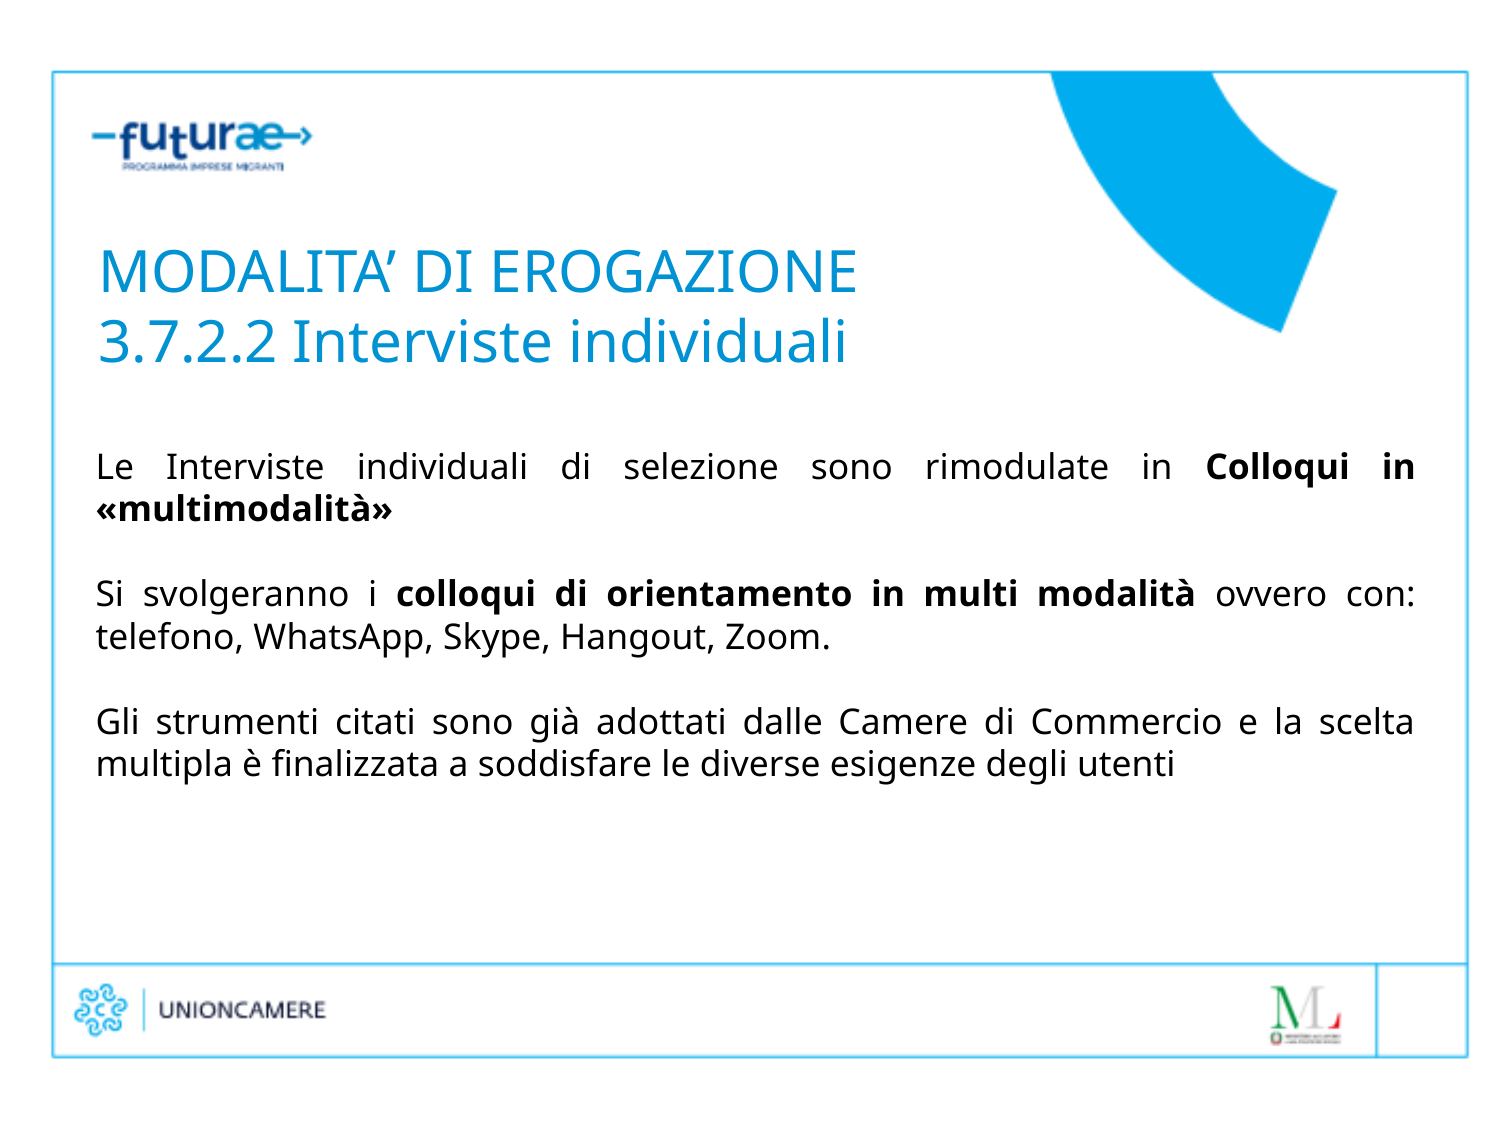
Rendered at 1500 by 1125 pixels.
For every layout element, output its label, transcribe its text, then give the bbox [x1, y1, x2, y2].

picture [20, 48, 1480, 1076]
text_box MODALITA’ DI EROGAZIONE 3.7.2.2 Interviste individuali [83, 226, 991, 382]
text_box Le Interviste individuali di selezione sono rimodulate in Colloqui in «multimodalità» Si svolgeranno i colloqui di orientamento in multi modalità ovvero con: telefono, WhatsApp, Skype, Hangout, Zoom. Gli strumenti citati sono già adottati dalle Camere di Commercio e la scelta multipla è finalizzata a soddisfare le diverse esigenze degli utenti [80, 393, 1431, 877]
